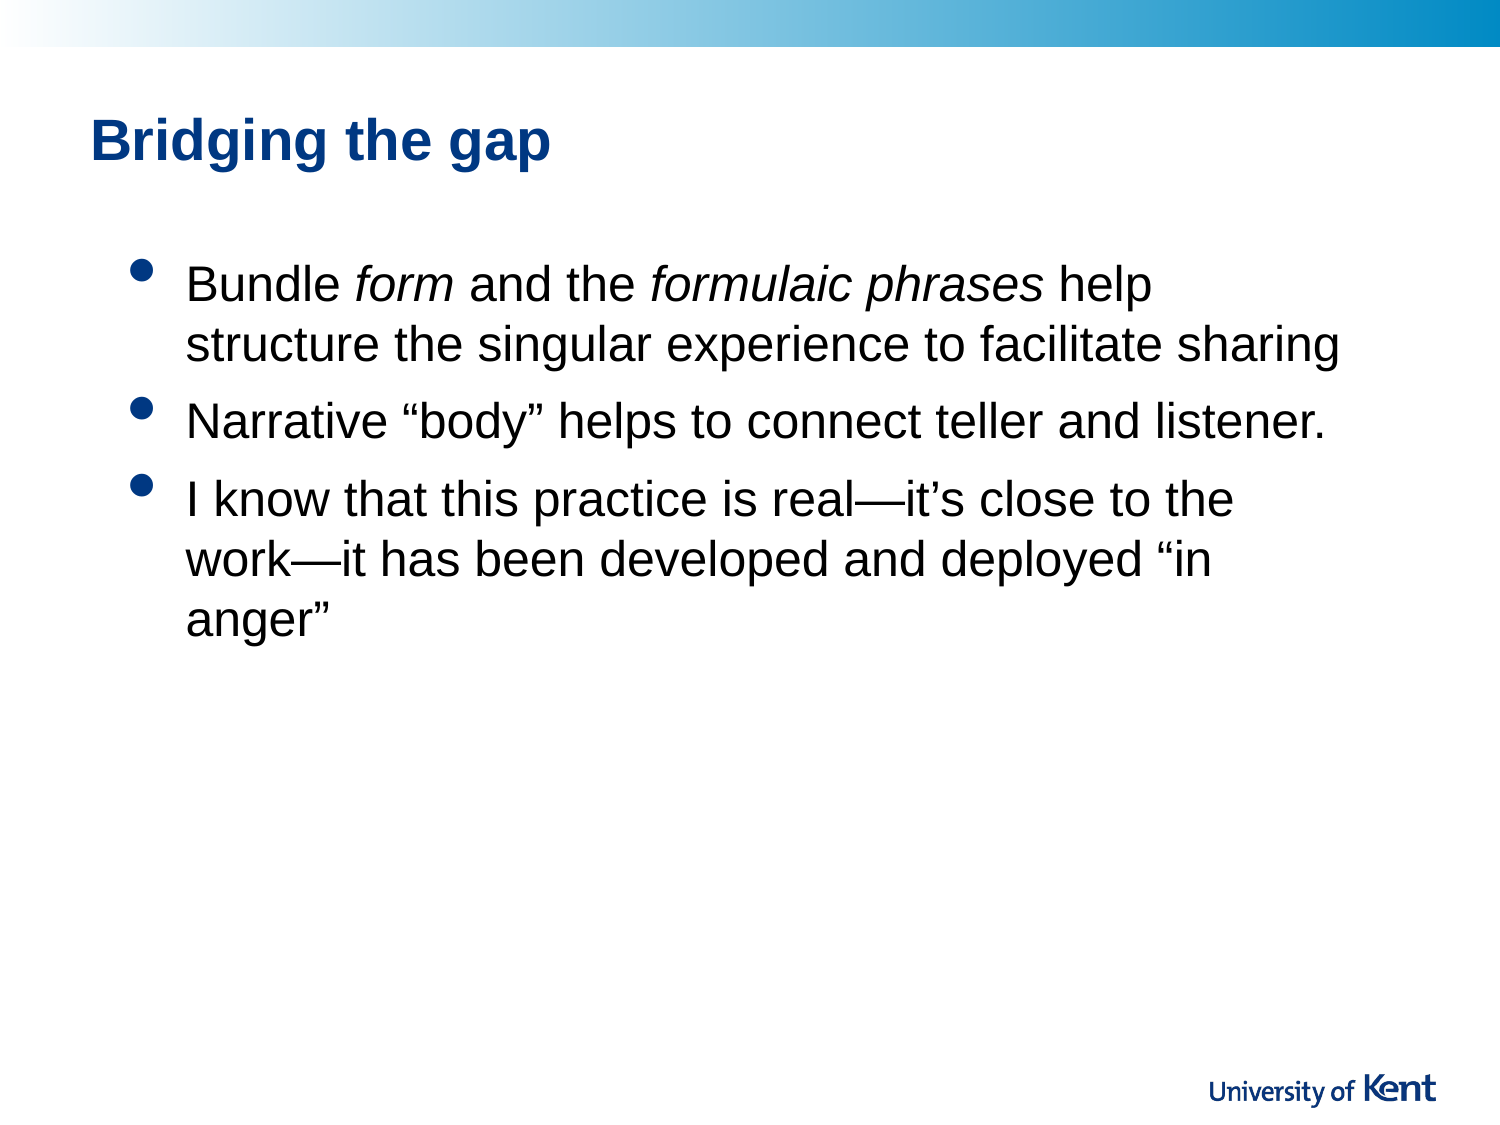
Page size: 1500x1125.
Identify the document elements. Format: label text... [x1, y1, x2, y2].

list Bundle form and the formulaic phrases help structure the singular experience to facilitate sharing Narrative “body” helps to connect teller and listener. I know that this practice is real—it’s close to the work—it has been developed and deployed “in anger” [111, 243, 1365, 1048]
picture [1400, 0, 1404, 47]
title Bridging the gap [74, 89, 1436, 185]
picture [1210, 1074, 1436, 1108]
